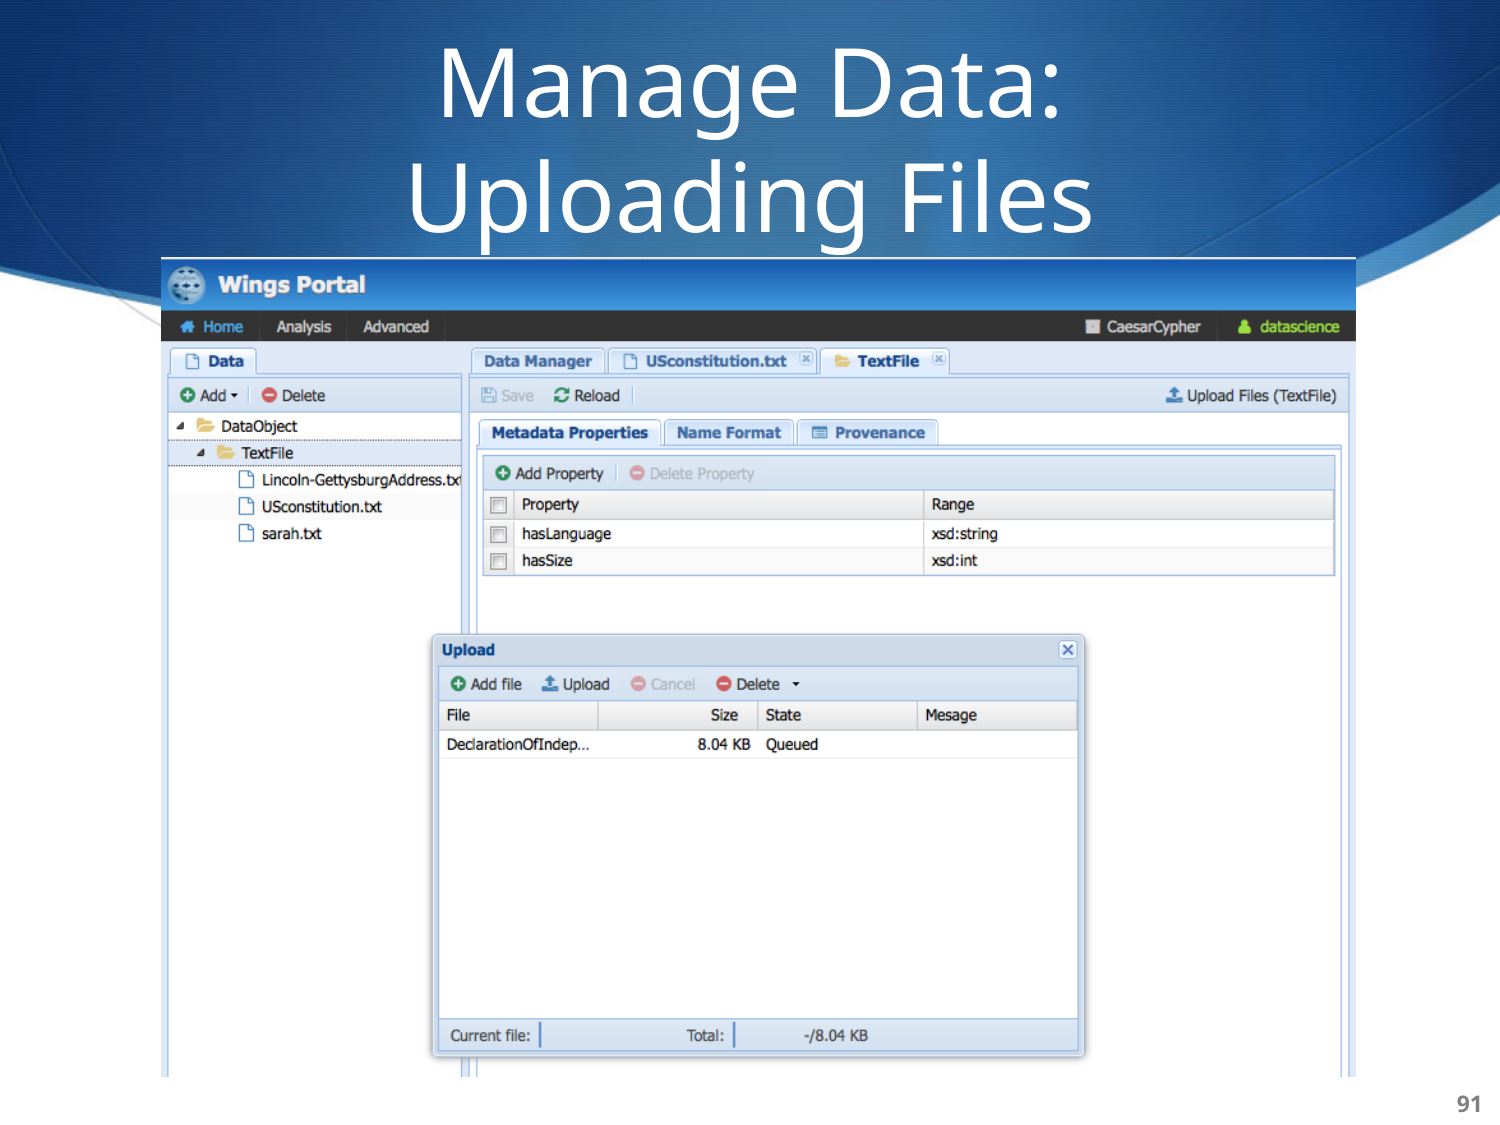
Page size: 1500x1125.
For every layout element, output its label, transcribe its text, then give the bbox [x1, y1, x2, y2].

slide_number 91 [1426, 1075, 1500, 1125]
picture [0, 0, 1500, 1125]
title Manage Data: Uploading Files [75, 14, 1425, 258]
